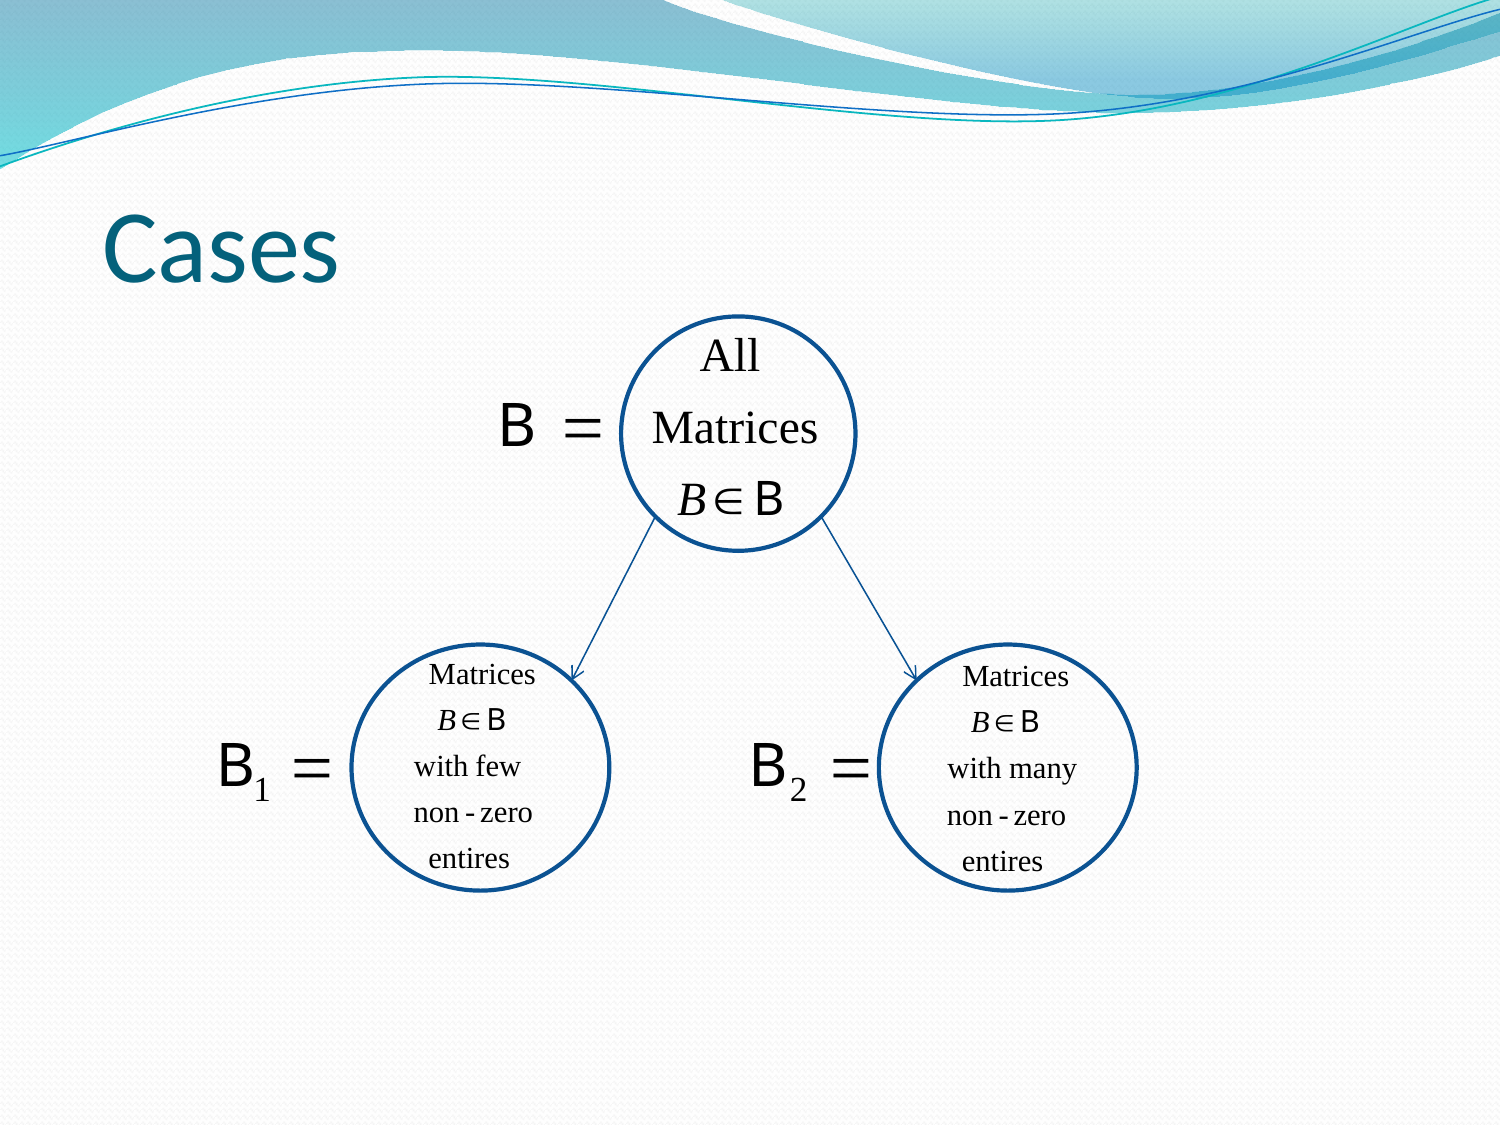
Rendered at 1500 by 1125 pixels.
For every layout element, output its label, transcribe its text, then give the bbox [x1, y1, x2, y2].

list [644, 327, 828, 528]
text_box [786, 550, 952, 647]
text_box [531, 556, 696, 641]
text_box [423, 642, 534, 655]
text_box [682, 539, 795, 553]
text_box [618, 370, 637, 497]
table_cell [545, 659, 550, 876]
table_cell [1084, 665, 1089, 868]
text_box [942, 658, 1084, 880]
text_box [954, 642, 1070, 657]
table_cell [402, 663, 407, 870]
title Cases [75, 115, 1425, 303]
text_box [546, 659, 612, 874]
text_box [408, 656, 545, 877]
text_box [487, 390, 604, 462]
table_cell [944, 653, 955, 658]
text_box [1089, 669, 1139, 865]
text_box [739, 726, 870, 813]
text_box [206, 726, 333, 813]
text_box [349, 668, 402, 868]
table_cell [936, 659, 942, 875]
text_box [448, 889, 512, 893]
text_box [684, 314, 792, 327]
text_box [877, 661, 939, 872]
text_box [834, 362, 858, 505]
